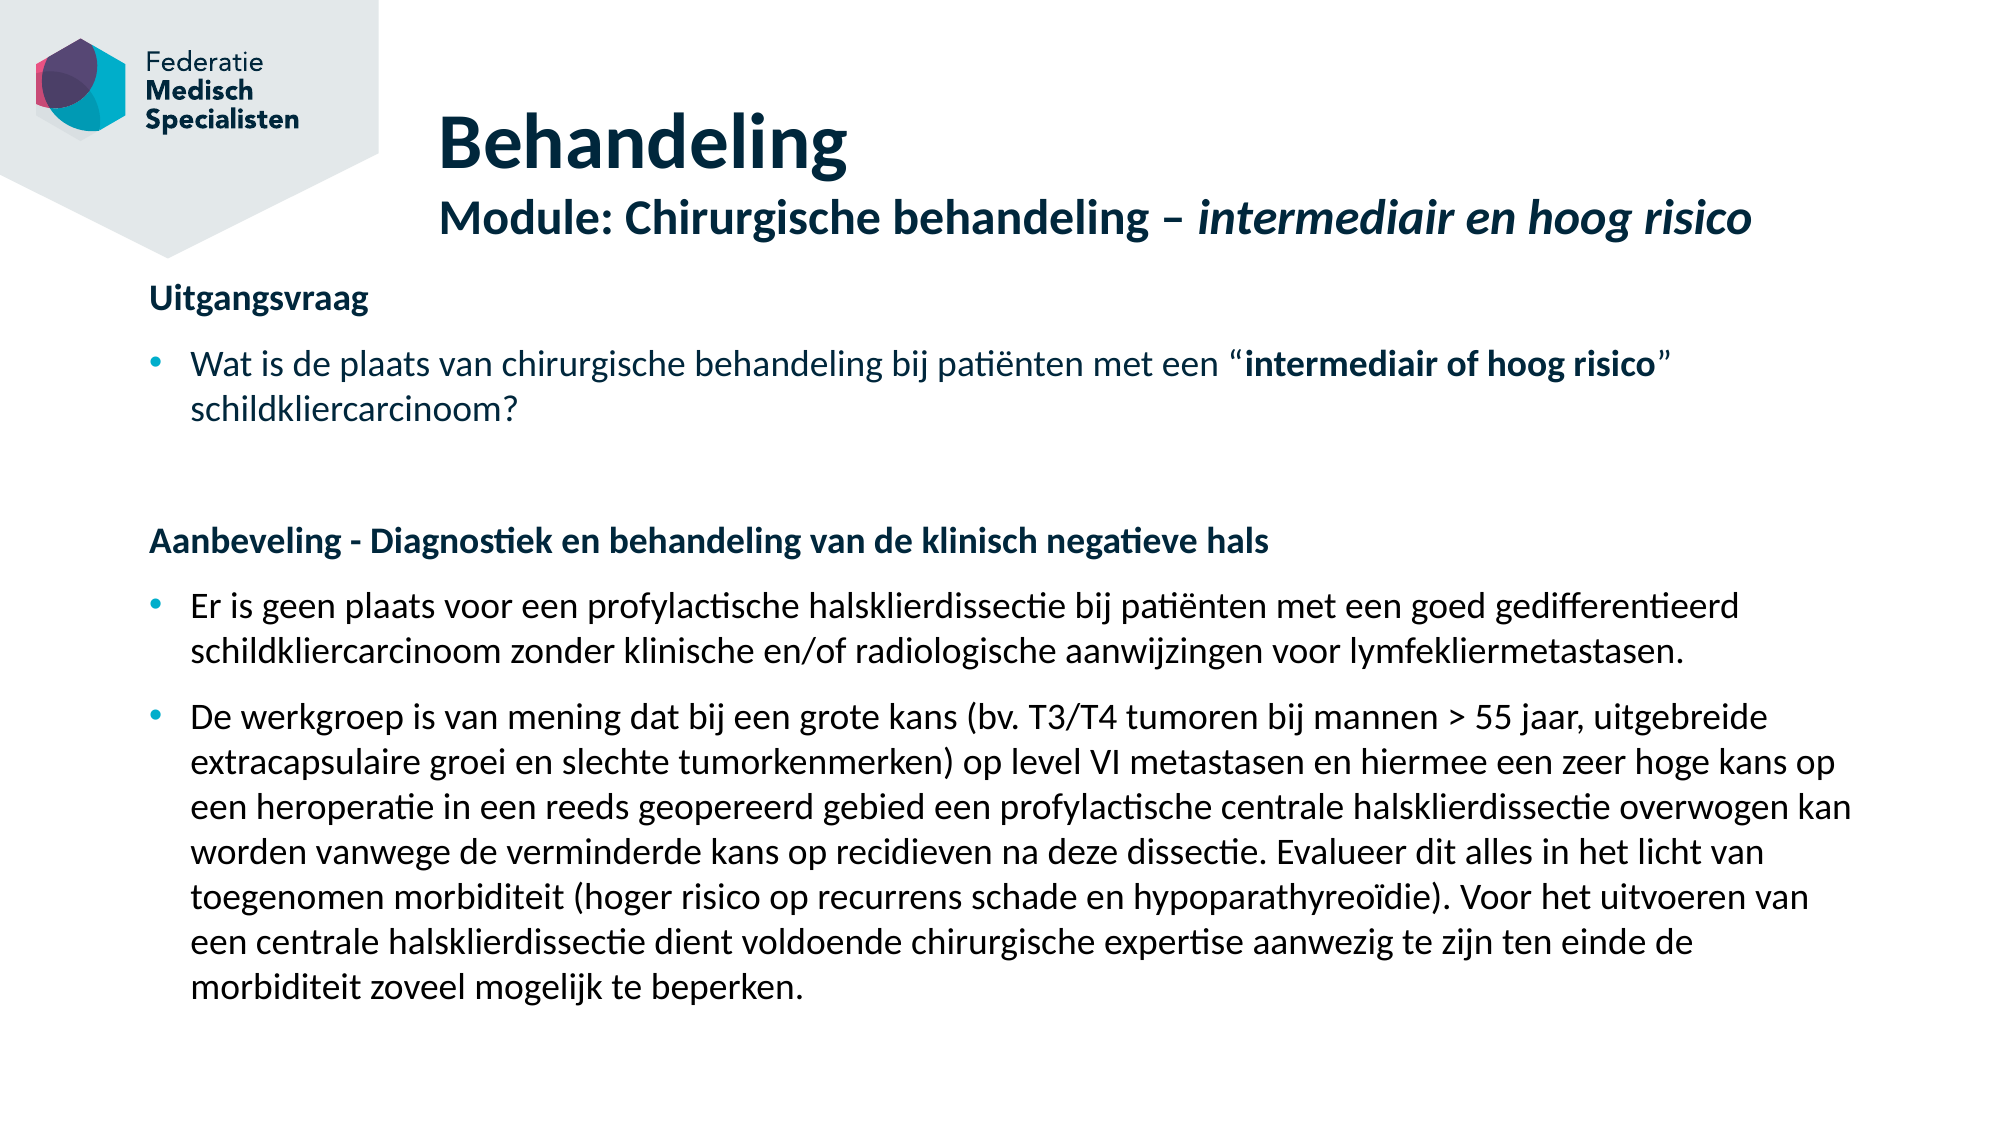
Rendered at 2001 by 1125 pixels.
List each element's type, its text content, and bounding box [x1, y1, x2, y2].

title Behandeling Module: Chirurgische behandeling – intermediair en hoog risico [438, 60, 1910, 274]
list Uitgangsvraag Wat is de plaats van chirurgische behandeling bij patiënten met een “intermediair of hoog risico” schildkliercarcinoom? Aanbeveling - Diagnostiek en behandeling van de klinisch negatieve hals Er is geen plaats voor een profylactische halsklierdissectie bij patiënten met een goed gedifferentieerd schildkliercarcinoom zonder klinische en/of radiologische aanwijzingen voor lymfekliermetastasen. De werkgroep is van mening dat bij een grote kans (bv. T3/T4 tumoren bij mannen > 55 jaar, uitgebreide extracapsulaire groei en slechte tumorkenmerken) op level VI metastasen en hiermee een zeer hoge kans op een heroperatie in een reeds geopereerd gebied een profylactische centrale halsklierdissectie overwogen kan worden vanwege de verminderde kans op recidieven na deze dissectie. Evalueer dit alles in het licht van toegenomen morbiditeit (hoger risico op recurrens schade en hypoparathyreoïdie). Voor het uitvoeren van een centrale halsklierdissectie dient voldoende chirurgische expertise aanwezig te zijn ten einde de morbiditeit zoveel mogelijk te beperken. [149, 273, 1862, 982]
